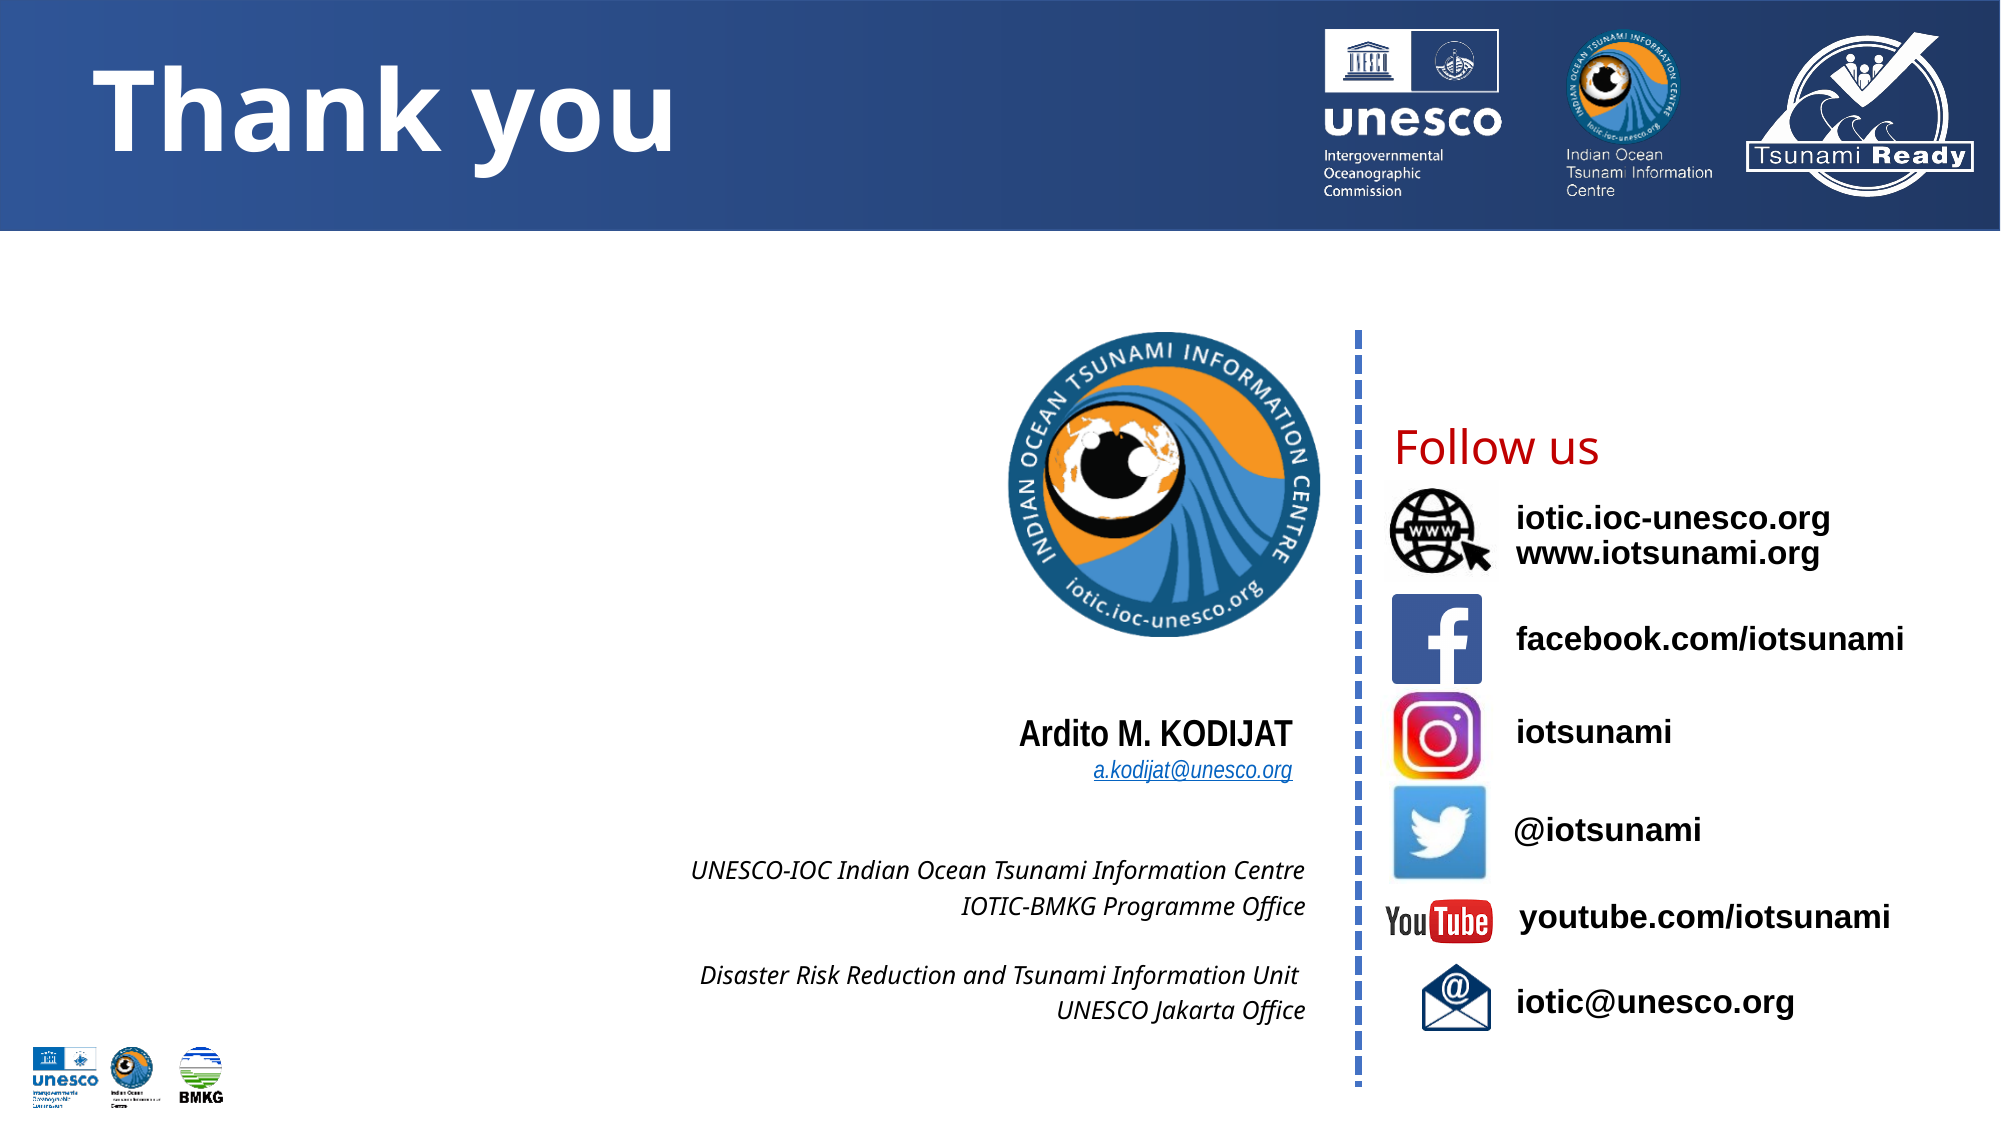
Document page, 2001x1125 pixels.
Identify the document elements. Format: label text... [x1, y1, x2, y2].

title Thank you [76, 6, 1535, 224]
picture [1535, 27, 1721, 202]
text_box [525, 324, 1927, 1088]
picture [22, 1046, 239, 1110]
picture [1746, 32, 1974, 197]
